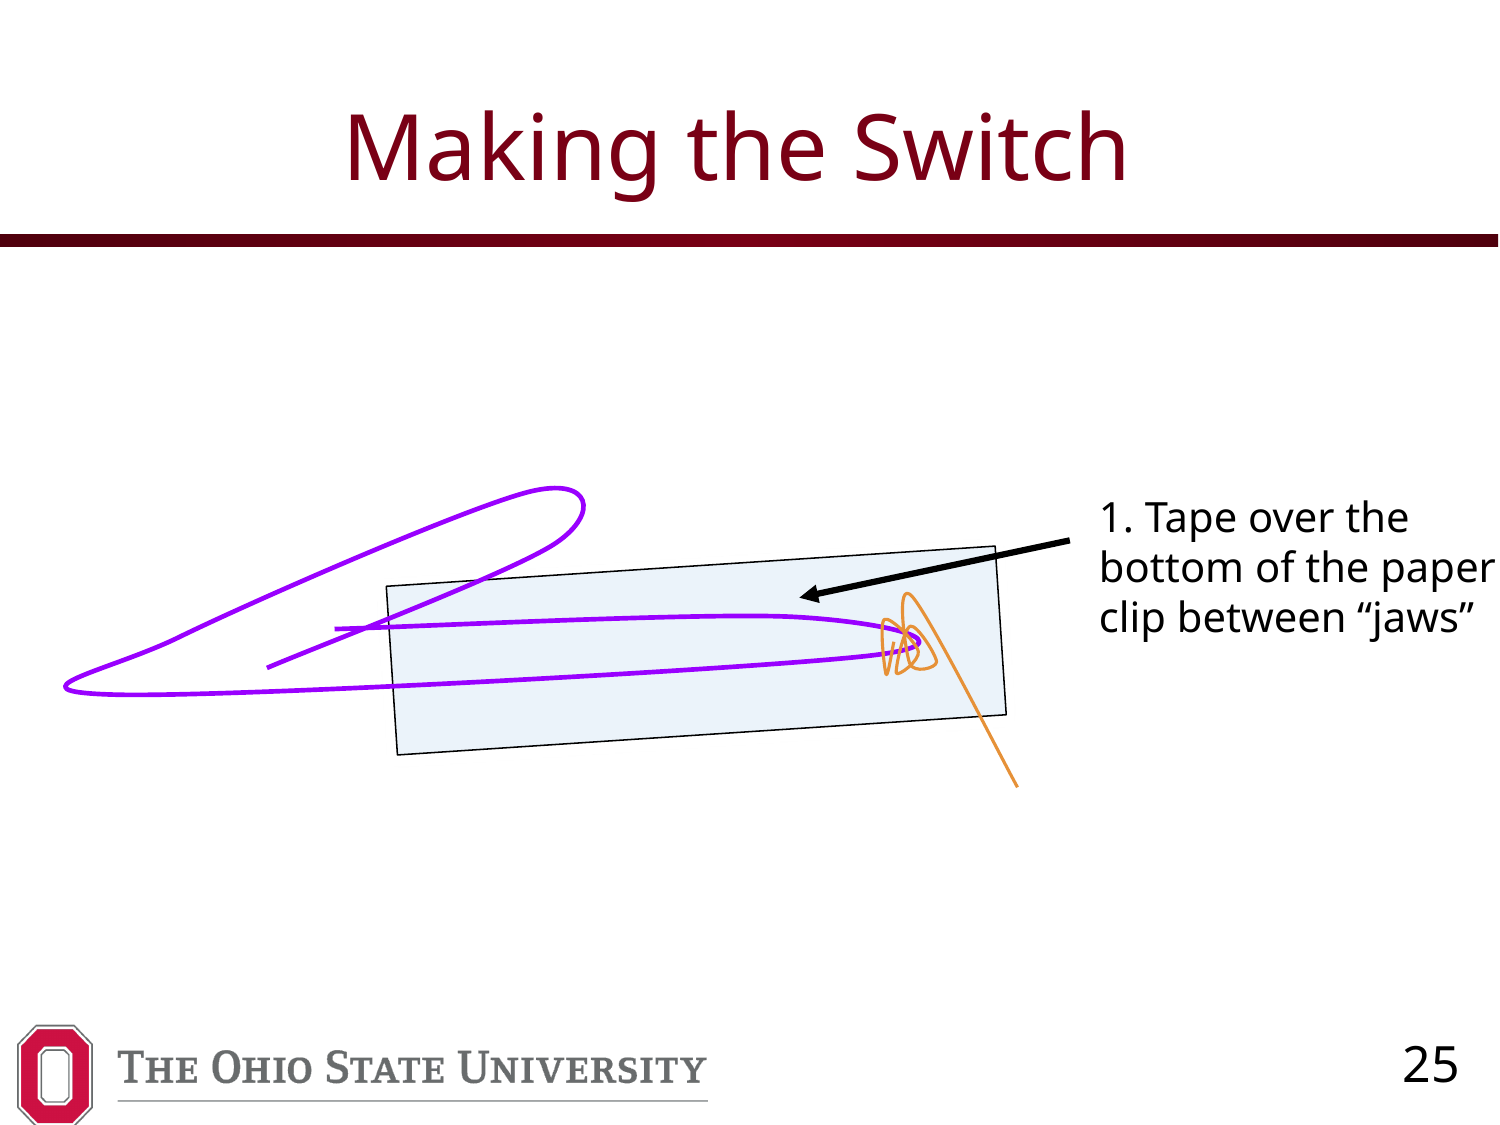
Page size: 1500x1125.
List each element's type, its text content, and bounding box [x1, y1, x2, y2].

text_box [907, 627, 936, 669]
text_box [892, 644, 900, 653]
text_box [901, 640, 906, 651]
text_box [388, 559, 903, 630]
text_box 1. Tape over the bottom of the paper clip between “jaws” [1083, 475, 1500, 656]
text_box [920, 606, 1007, 717]
picture [17, 1024, 708, 1125]
text_box [906, 632, 920, 646]
text_box [882, 606, 1018, 788]
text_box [799, 540, 1071, 598]
text_box [392, 652, 957, 755]
title Making the Switch [99, 50, 1375, 238]
text_box [65, 488, 883, 695]
